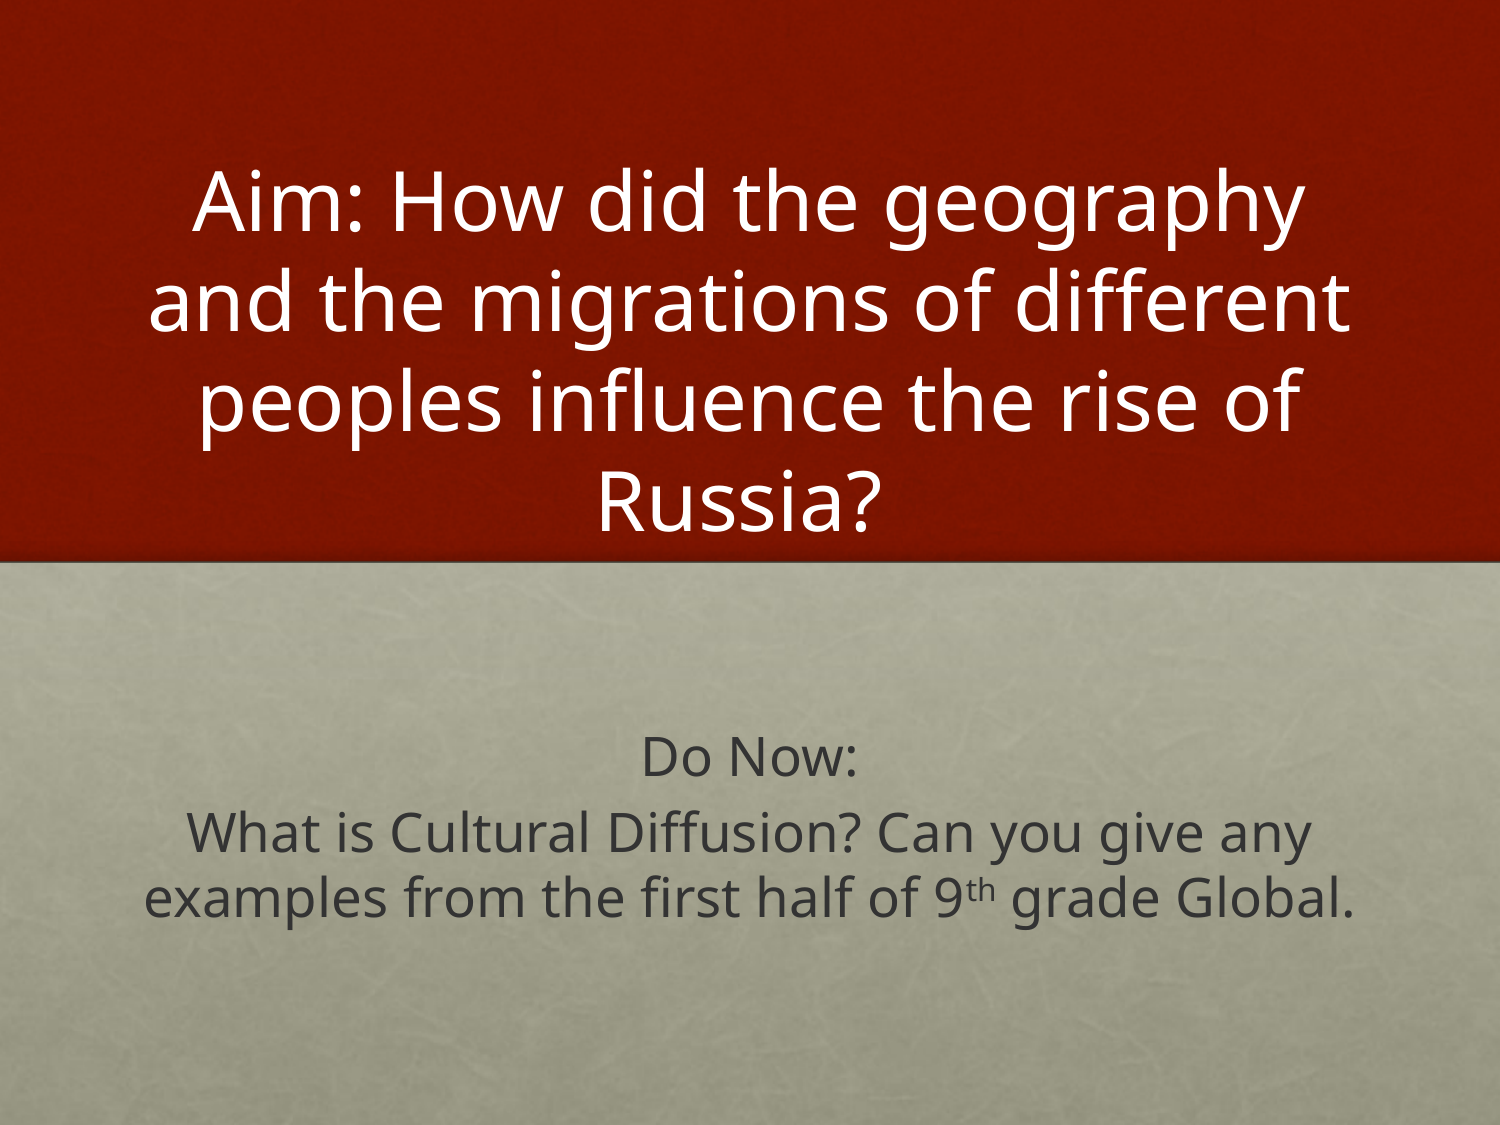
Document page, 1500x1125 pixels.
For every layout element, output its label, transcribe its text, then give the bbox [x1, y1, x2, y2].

picture [0, 541, 1500, 1125]
subtitle Do Now: What is Cultural Diffusion? Can you give any examples from the first half of 9th grade Global. [127, 714, 1372, 1002]
title Aim: How did the geography and the migrations of different peoples influence the rise of Russia? [127, 314, 1372, 556]
